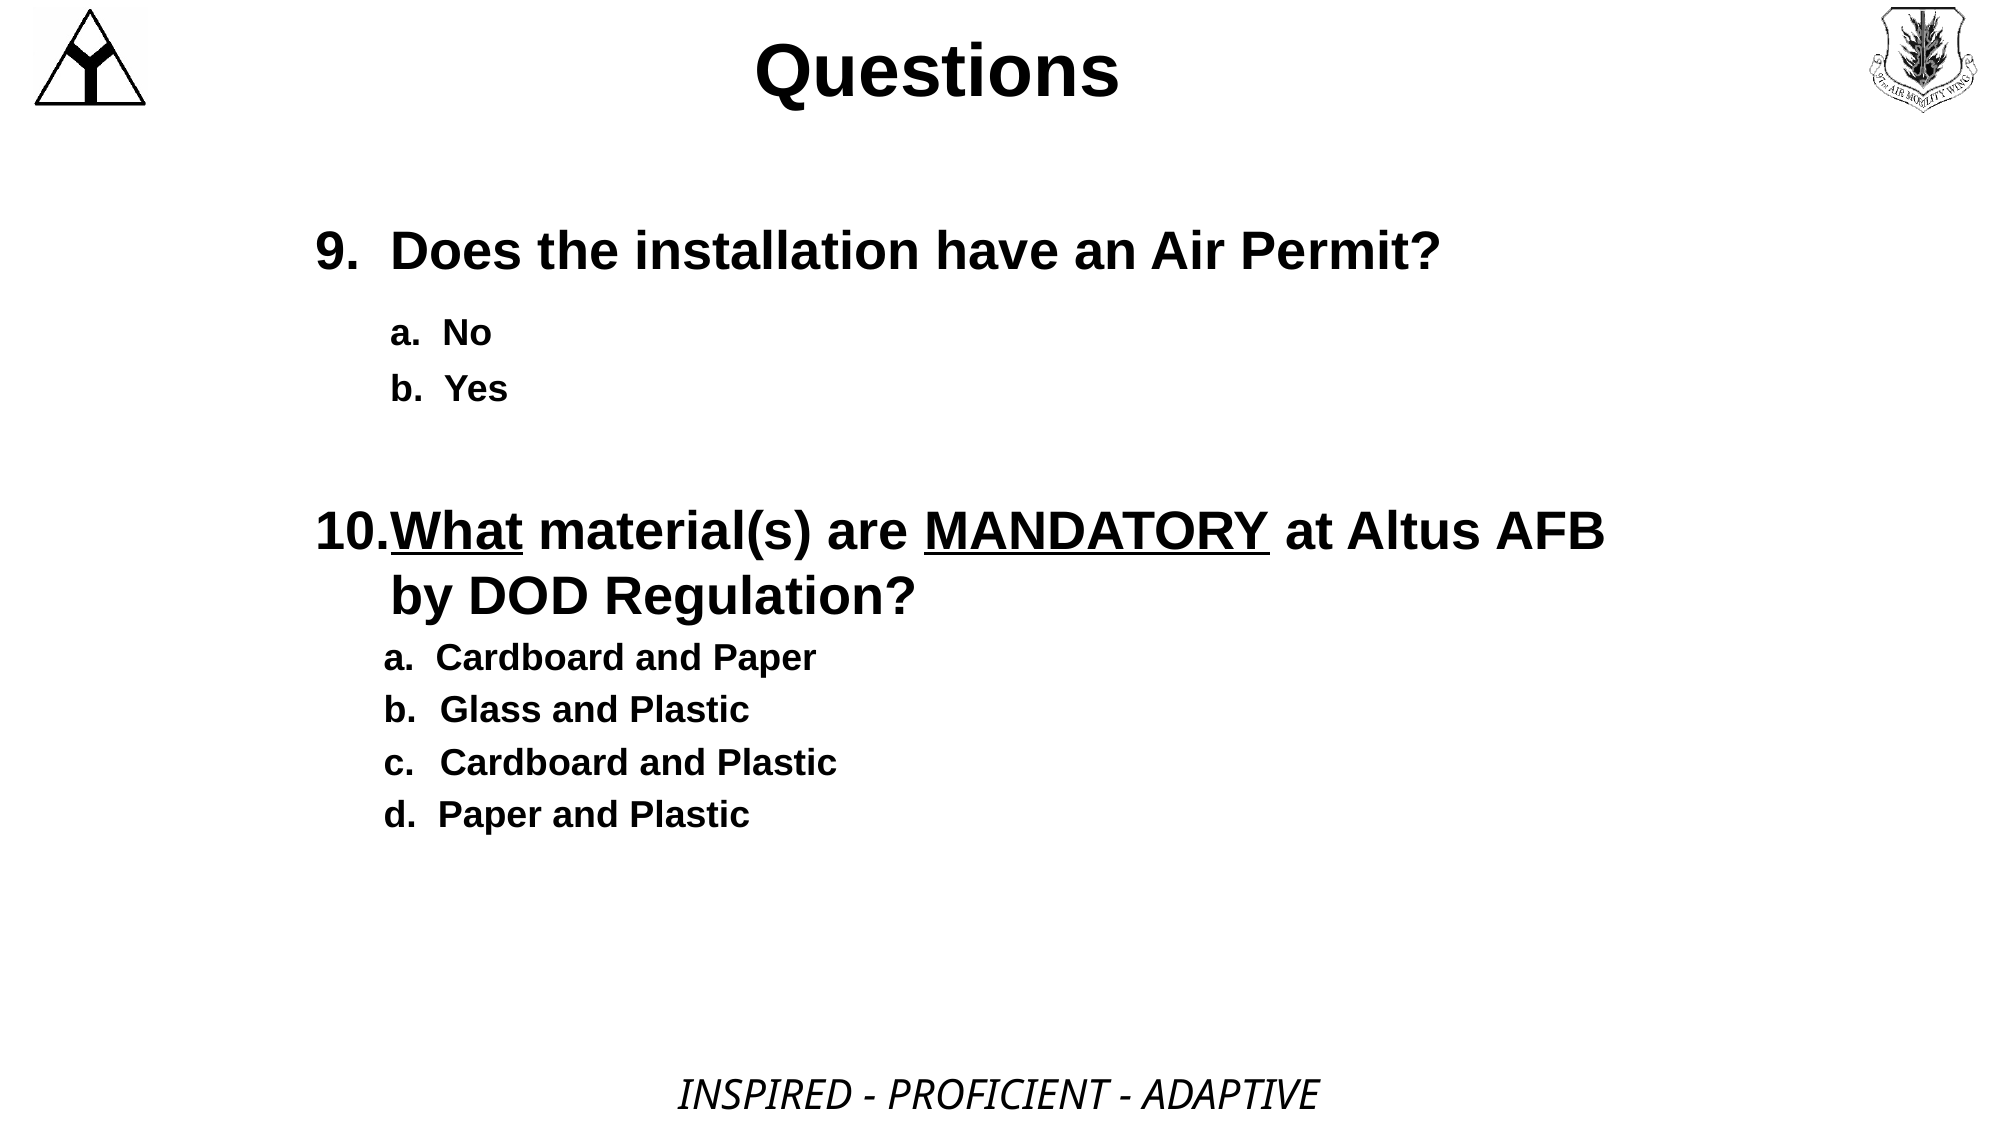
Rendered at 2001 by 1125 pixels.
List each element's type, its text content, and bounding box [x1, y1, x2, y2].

title Questions [300, 0, 1576, 134]
list Does the installation have an Air Permit? a. No b. Yes What material(s) are MANDATORY at Altus AFB by DOD Regulation? a. Cardboard and Paper Glass and Plastic Cardboard and Plastic d. Paper and Plastic [300, 208, 1700, 1000]
picture [33, 7, 148, 106]
